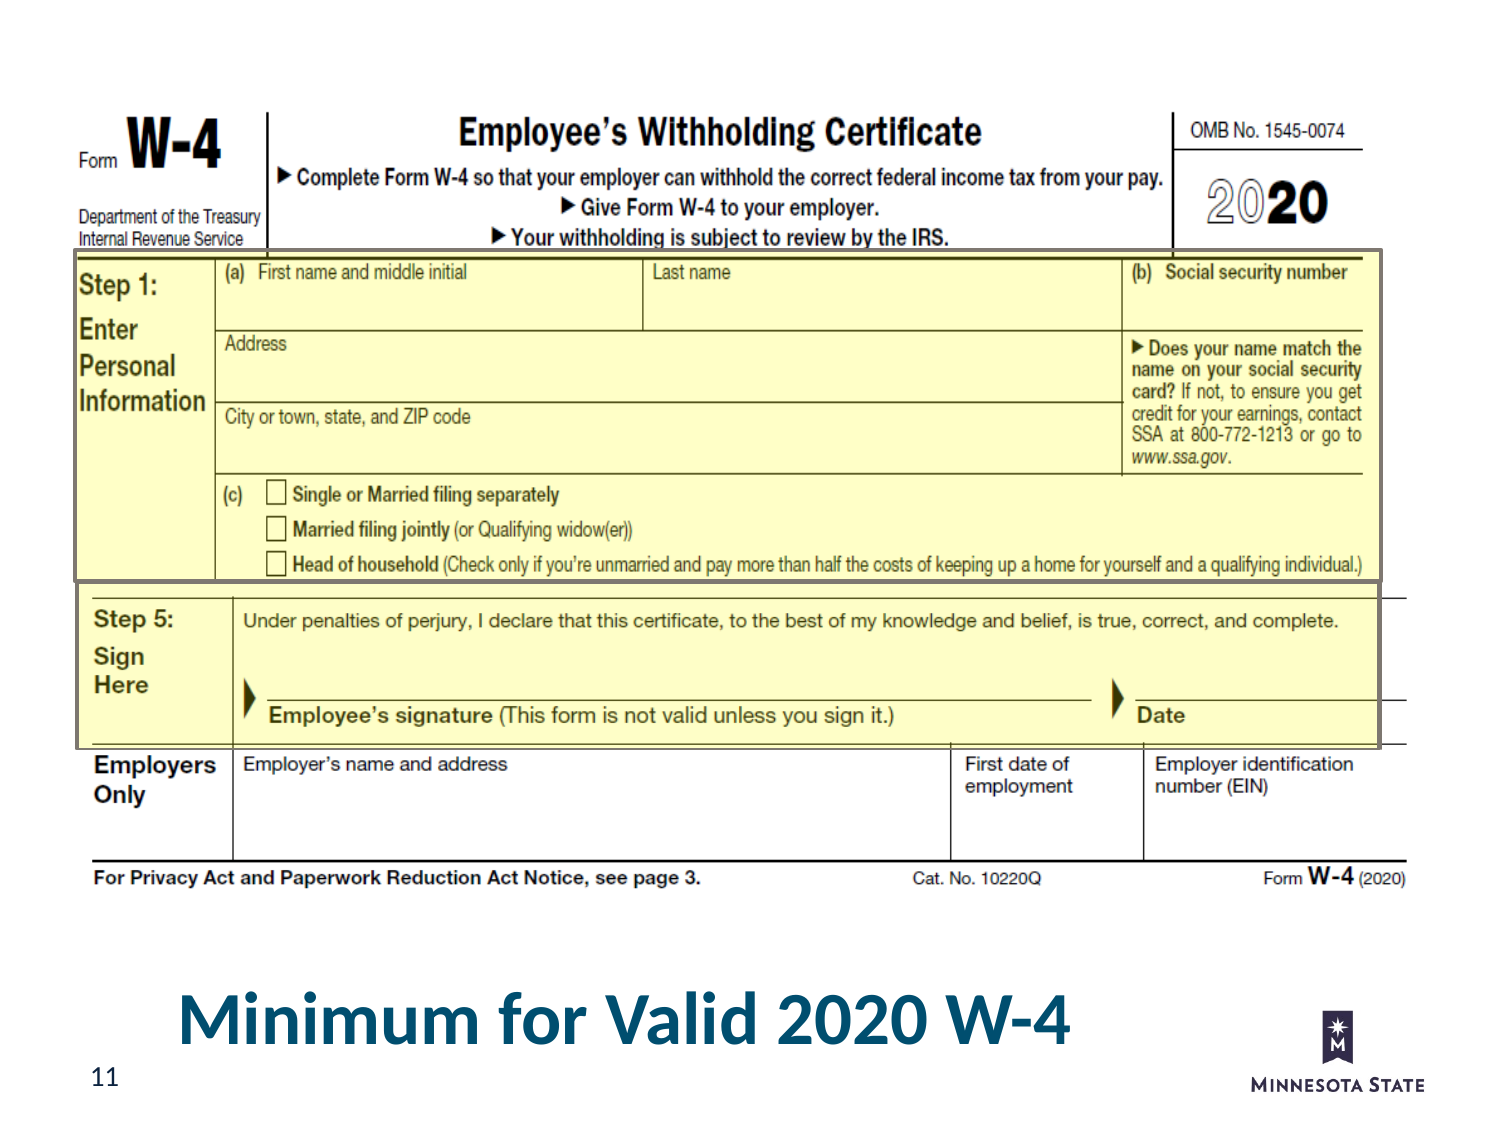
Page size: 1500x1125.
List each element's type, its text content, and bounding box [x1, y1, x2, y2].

picture [1175, 999, 1500, 1110]
picture [55, 87, 1456, 908]
text_box Minimum for Valid 2020 W-4 [162, 962, 1225, 1068]
